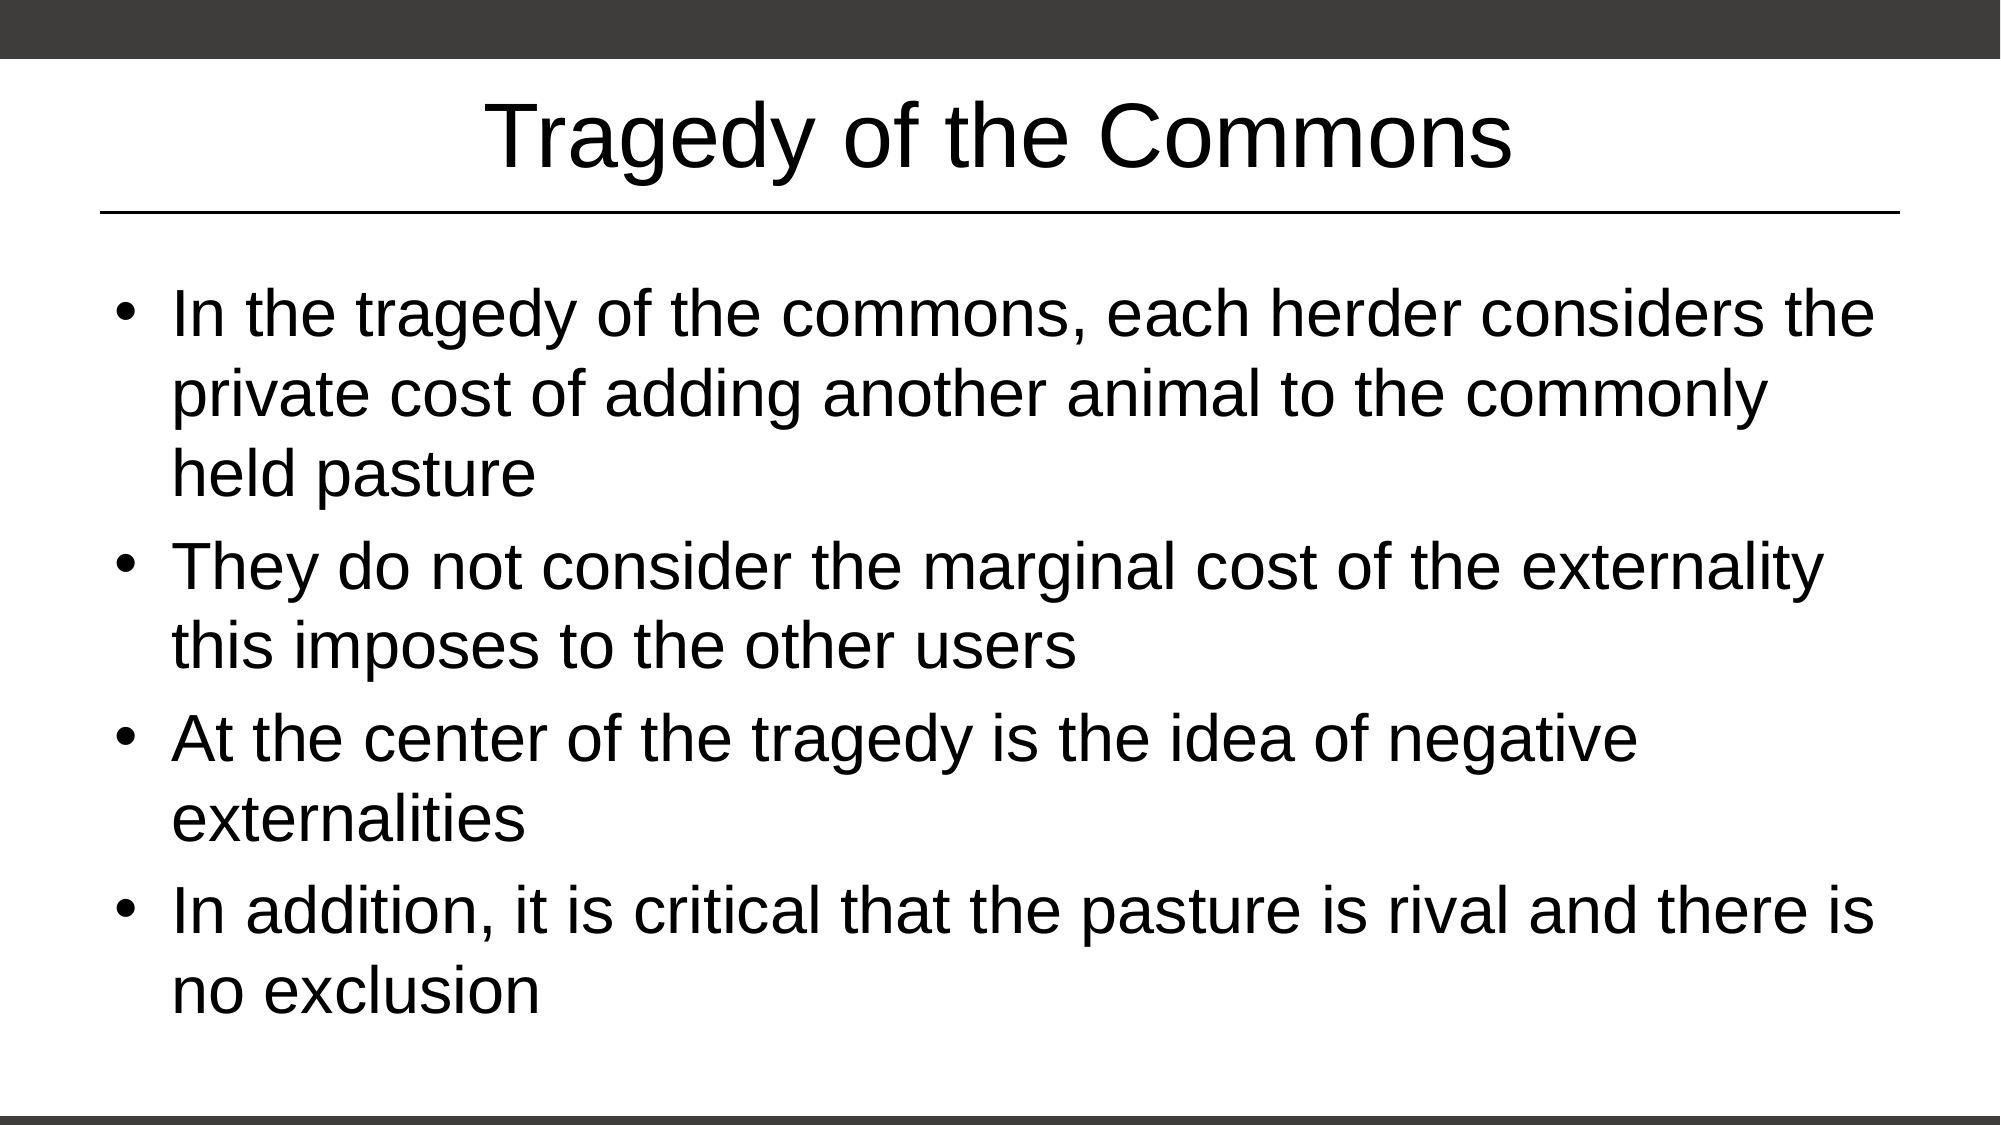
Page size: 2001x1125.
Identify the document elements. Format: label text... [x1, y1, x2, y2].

list In the tragedy of the commons, each herder considers the private cost of adding another animal to the commonly held pasture They do not consider the marginal cost of the externality this imposes to the other users At the center of the tragedy is the idea of negative externalities In addition, it is critical that the pasture is rival and there is no exclusion [99, 262, 1900, 1005]
title Tragedy of the Commons [99, 37, 1900, 225]
